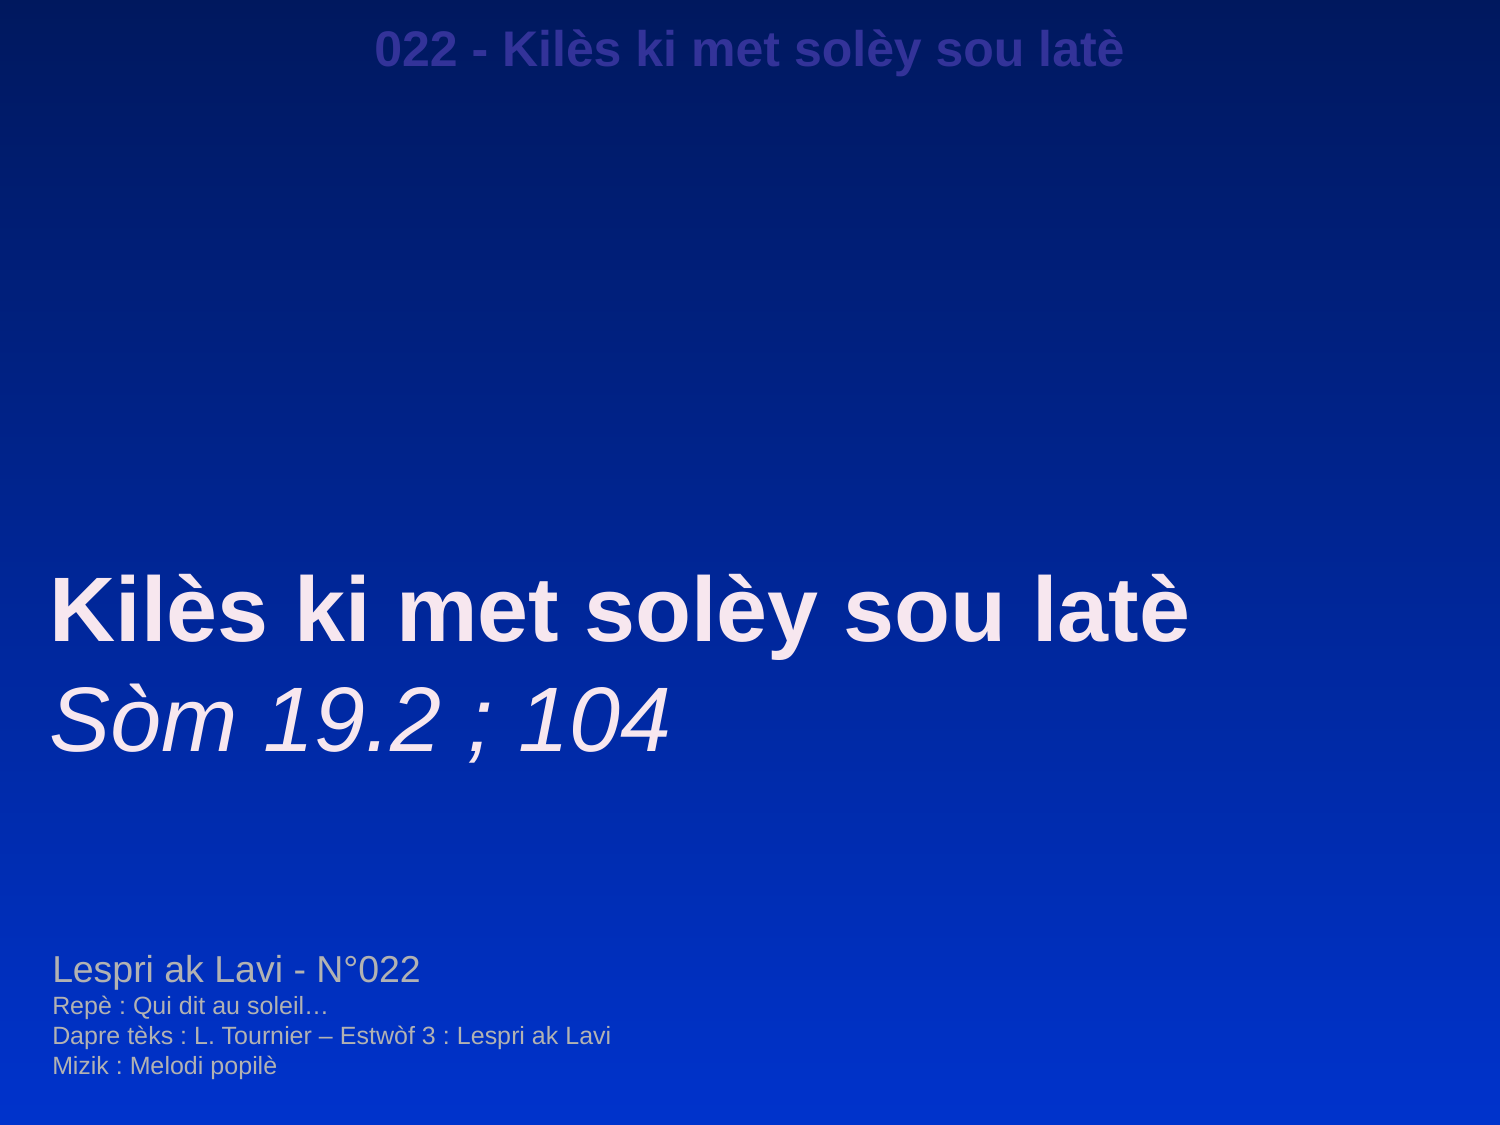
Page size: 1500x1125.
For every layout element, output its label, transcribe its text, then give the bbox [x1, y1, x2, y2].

text_box Lespri ak Lavi - N°022 Repè : Qui dit au soleil… Dapre tèks : L. Tournier – Estwòf 3 : Lespri ak Lavi Mizik : Melodi popilè [37, 937, 869, 1088]
text_box Kilès ki met solèy sou latè Sòm 19.2 ; 104 [35, 542, 1388, 778]
text_box 022 - Kilès ki met solèy sou latè [0, 9, 1500, 79]
